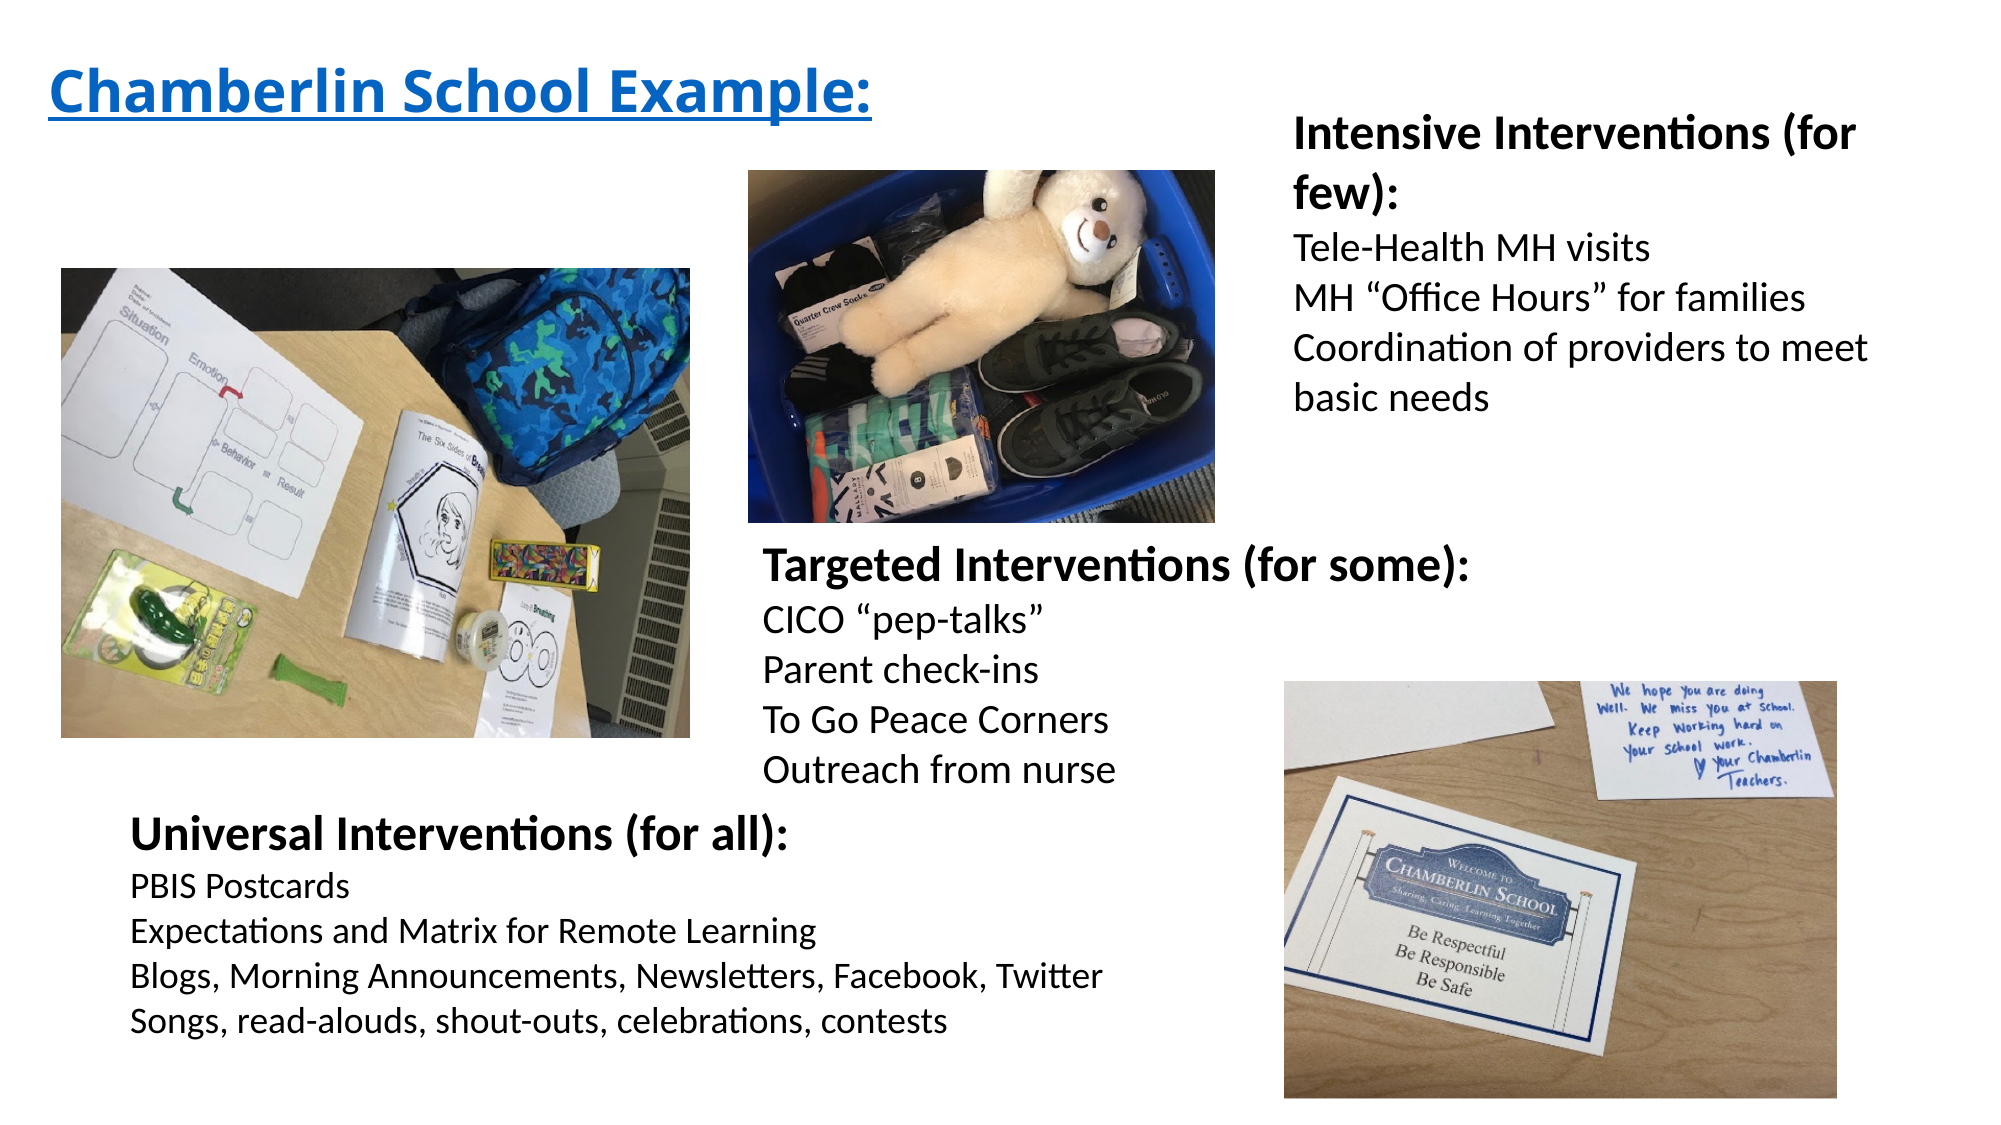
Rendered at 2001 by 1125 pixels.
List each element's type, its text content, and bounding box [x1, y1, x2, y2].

picture [61, 268, 690, 738]
text_box Targeted Interventions (for some): CICO “pep-talks” Parent check-ins To Go Peace Corners Outreach from nurse [747, 524, 1486, 904]
text_box Intensive Interventions (for few): Tele-Health MH visits MH “Office Hours” for families Coordination of providers to meet basic needs [1278, 92, 1964, 477]
picture [1284, 681, 1837, 1111]
picture [748, 170, 1215, 523]
title Chamberlin School Example: [33, 40, 1834, 208]
text_box Universal Interventions (for all): PBIS Postcards Expectations and Matrix for Remote Learning Blogs, Morning Announcements, Newsletters, Facebook, Twitter Songs, read-alouds, shout-outs, celebrations, contests [115, 793, 1120, 1093]
